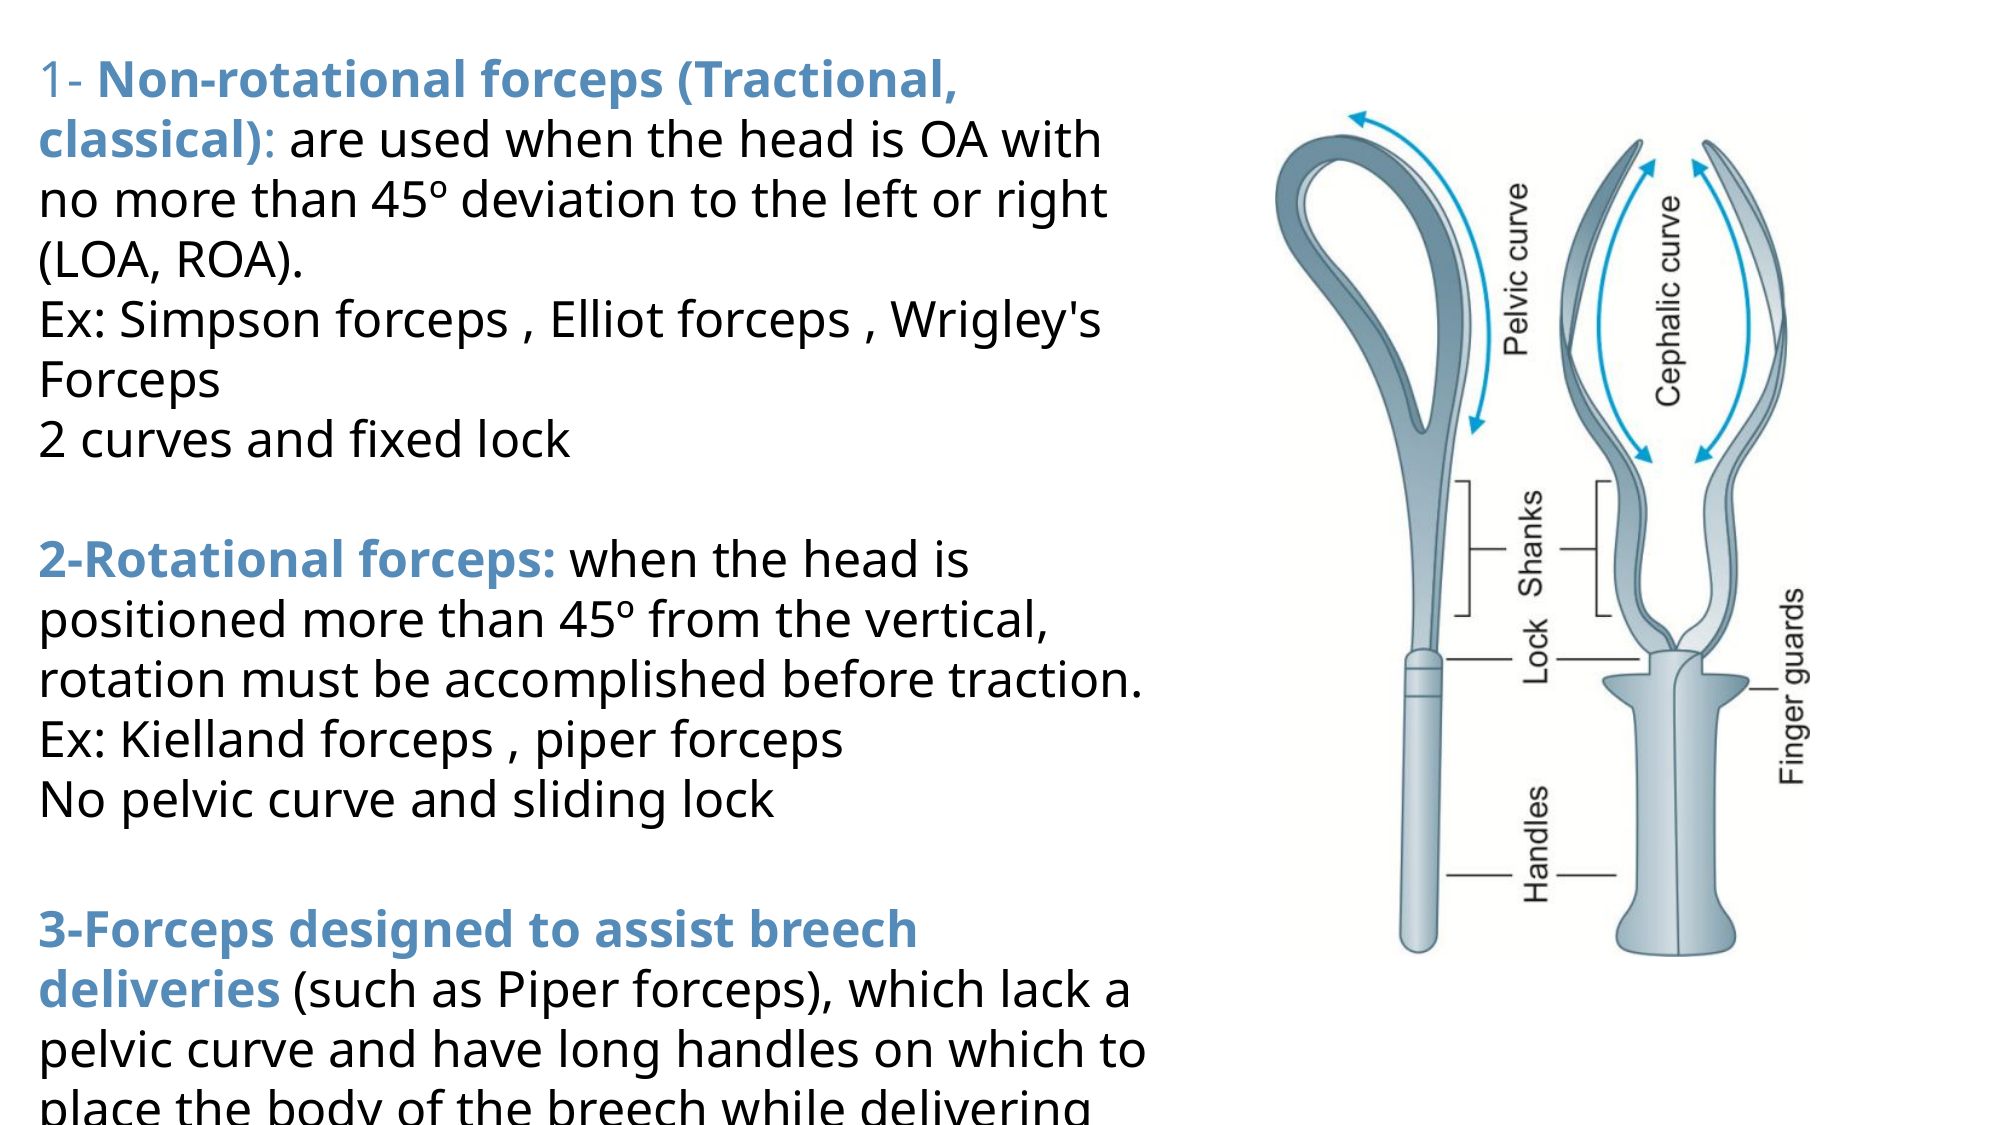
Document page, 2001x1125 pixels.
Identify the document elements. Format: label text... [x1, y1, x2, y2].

text_box 1- Non-rotational forceps (Tractional, classical): are used when the head is OA with no more than 45º deviation to the left or right (LOA, ROA). Ex: Simpson forceps , Elliot forceps , Wrigley's Forceps 2 curves and fixed lock 2-Rotational forceps: when the head is positioned more than 45º from the vertical, rotation must be accomplished before traction. Ex: Kielland forceps , piper forceps No pelvic curve and sliding lock 3-Forceps designed to assist breech deliveries (such as Piper forceps), which lack a pelvic curve and have long handles on which to place the body of the breech while delivering the head. [38, 41, 1160, 1125]
picture [1274, 110, 1810, 957]
